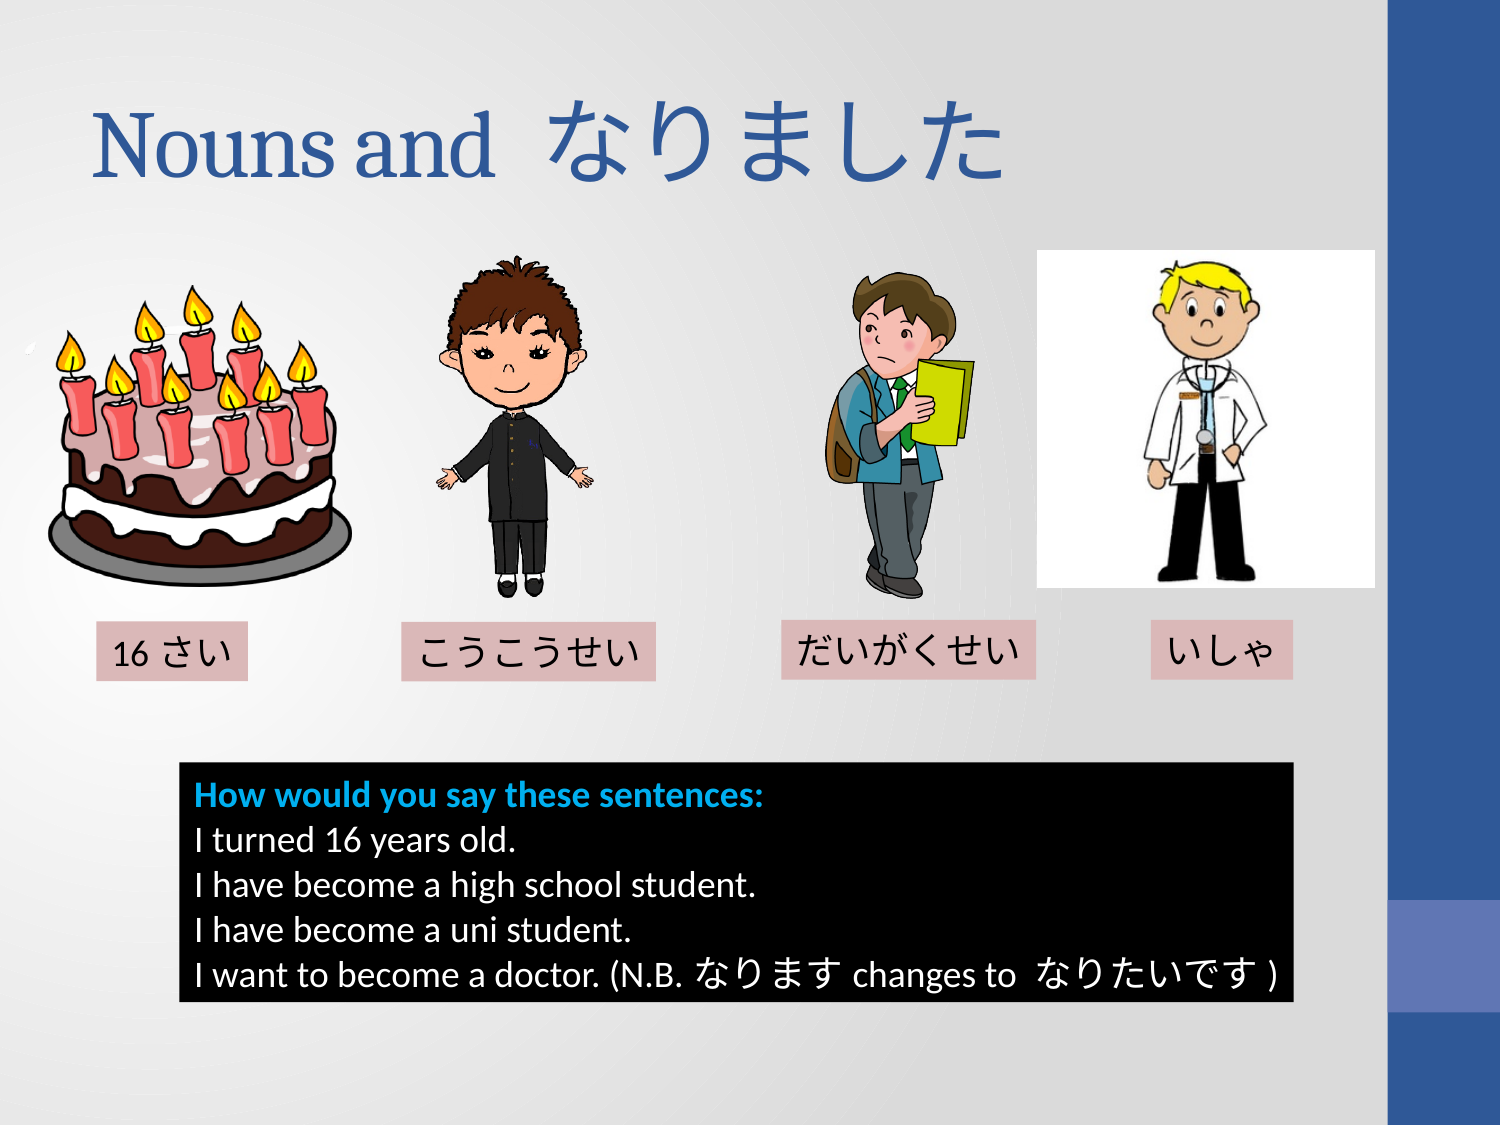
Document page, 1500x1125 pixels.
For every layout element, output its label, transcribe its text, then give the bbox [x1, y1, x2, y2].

text_box こうこうせい [401, 621, 656, 682]
text_box だいがくせい [781, 619, 1037, 680]
picture [386, 249, 626, 607]
text_box How would you say these sentences: I turned 16 years old. I have become a high school student. I have become a uni student. I want to become a doctor. (N.B.なりますchanges to なりたいです) [179, 762, 1294, 1003]
text_box 16さい [96, 621, 248, 682]
title Nouns and なりました [75, 45, 1325, 233]
text_box いしゃ [1150, 619, 1294, 680]
picture [1036, 249, 1376, 589]
picture [25, 284, 352, 587]
picture [824, 272, 976, 600]
